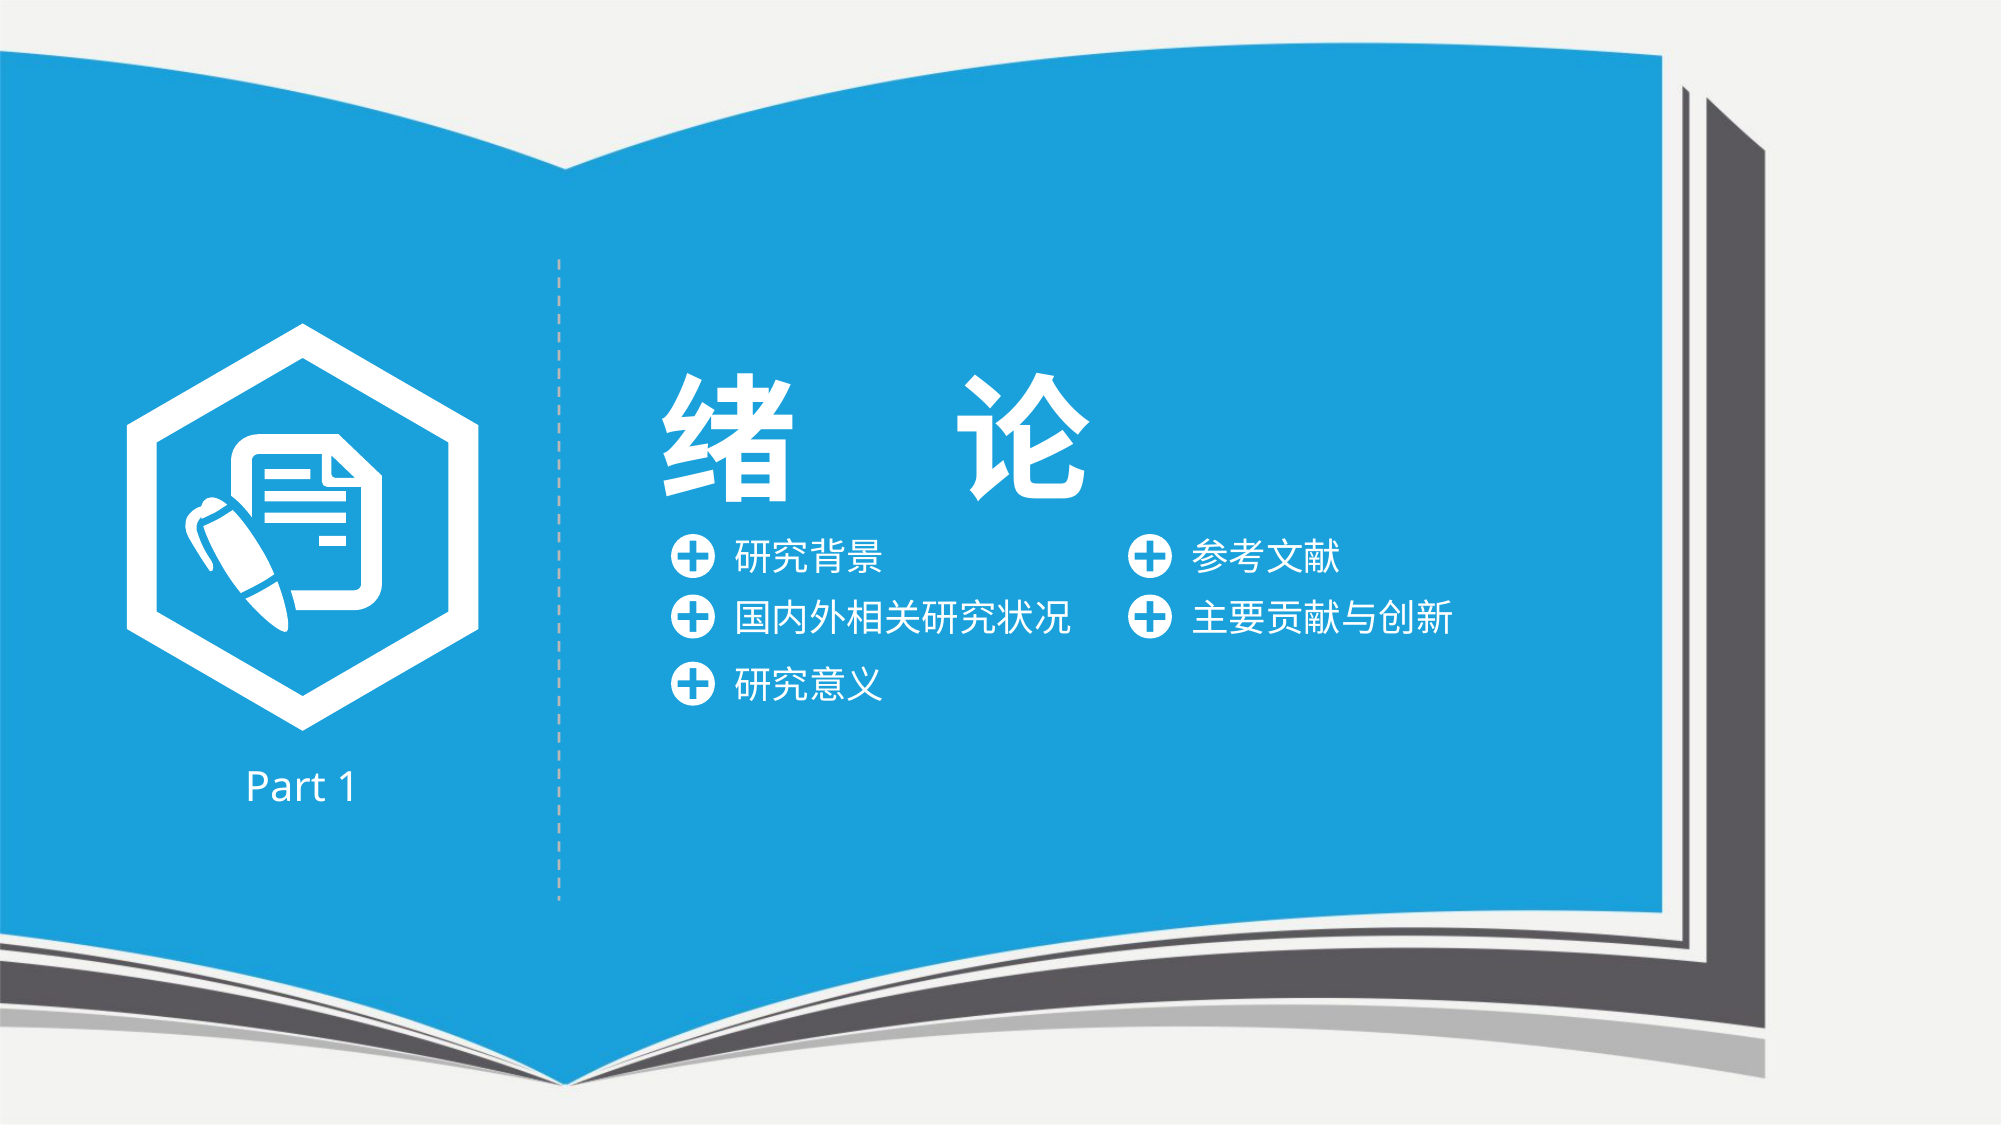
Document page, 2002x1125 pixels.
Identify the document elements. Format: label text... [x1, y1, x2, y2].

text_box [185, 497, 228, 572]
text_box 绪 论 [645, 345, 1672, 526]
text_box [1128, 594, 1172, 639]
text_box 研究背景 [719, 525, 1093, 586]
text_box [203, 510, 275, 594]
text_box 研究意义 [719, 653, 1093, 714]
text_box [671, 661, 715, 706]
text_box 参考文献 [1176, 525, 1550, 586]
text_box [1128, 534, 1172, 579]
text_box 国内外相关研究状况 [719, 586, 1093, 646]
text_box [126, 323, 479, 731]
text_box [231, 434, 382, 611]
text_box [245, 581, 289, 632]
text_box 主要贡献与创新 [1176, 586, 1550, 646]
text_box [671, 534, 715, 579]
text_box Part 1 [214, 752, 392, 817]
text_box [671, 594, 715, 639]
picture [0, 0, 2002, 1125]
